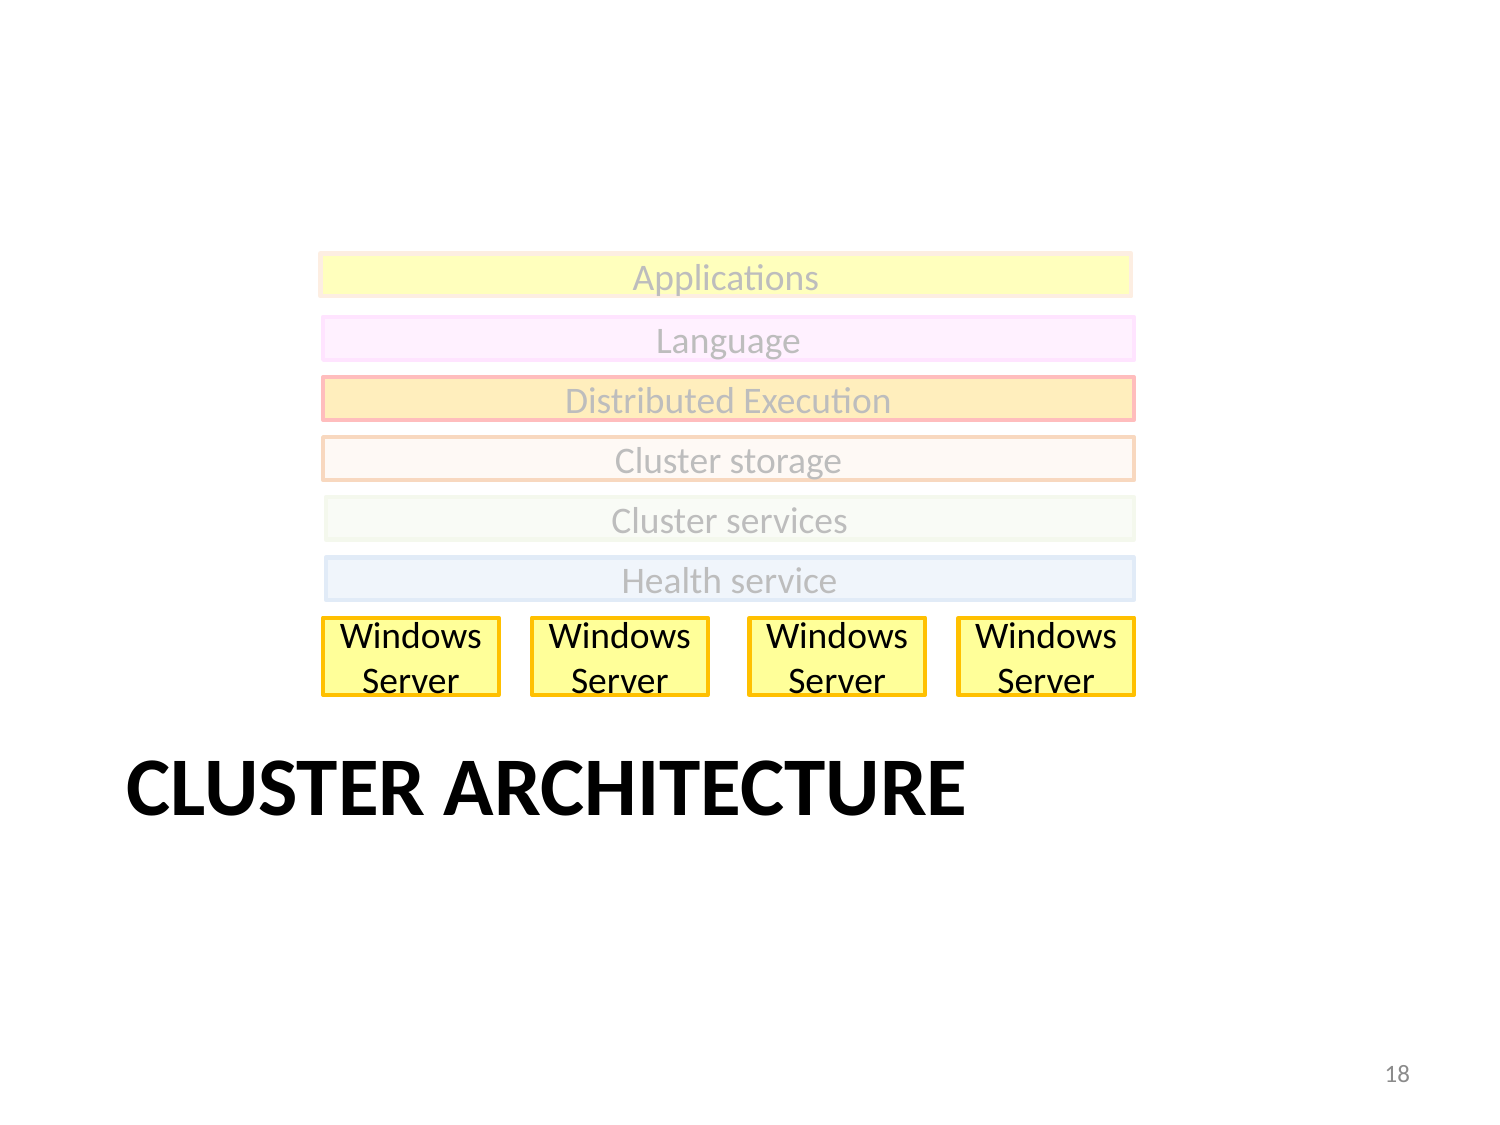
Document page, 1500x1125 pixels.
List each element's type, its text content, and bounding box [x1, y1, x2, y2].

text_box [320, 253, 1135, 696]
text_box [289, 223, 1177, 612]
slide_number 18 [1074, 1042, 1425, 1103]
title Cluster Architecture [111, 725, 1387, 949]
